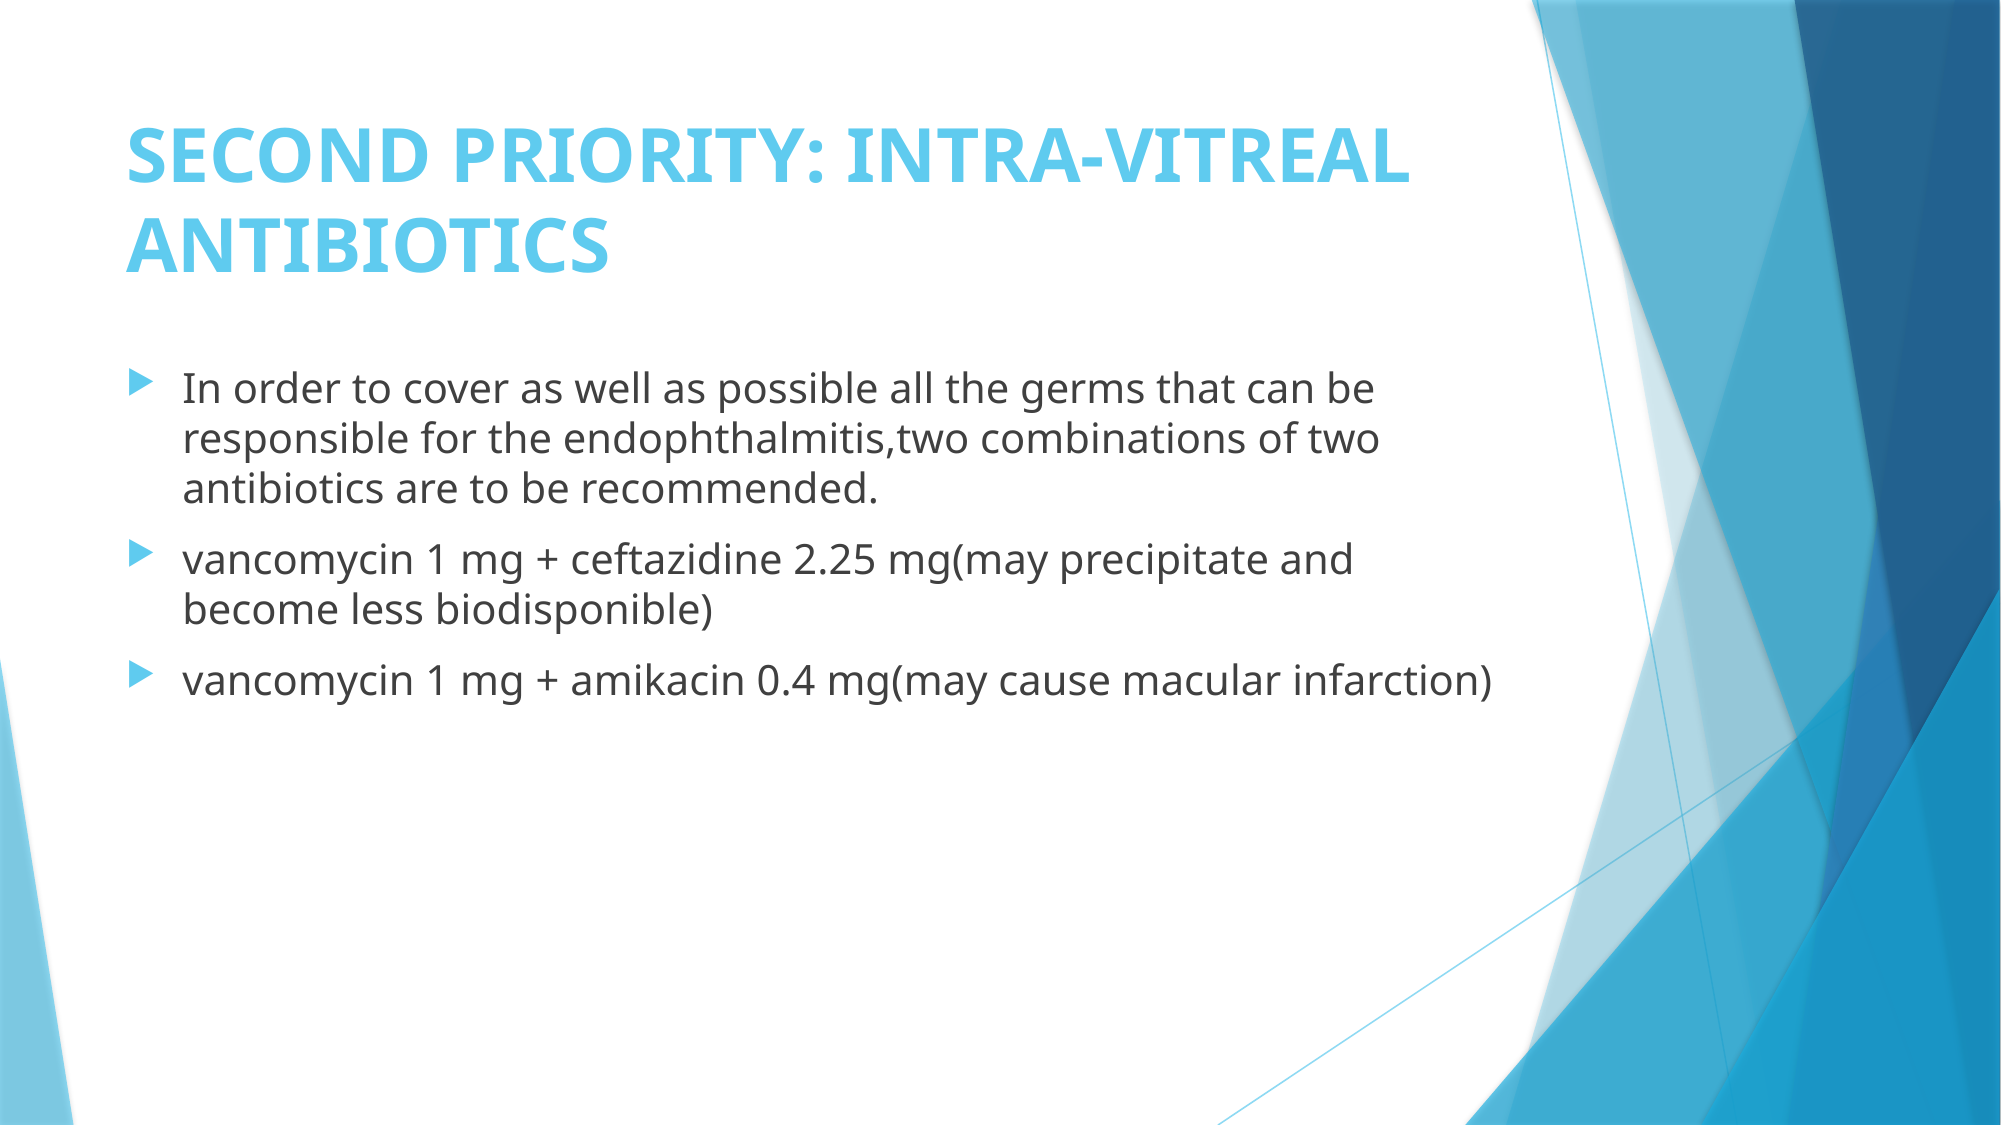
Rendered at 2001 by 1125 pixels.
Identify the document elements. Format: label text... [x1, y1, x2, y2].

title SECOND PRIORITY: INTRA-VITREAL ANTIBIOTICS [111, 99, 1522, 317]
list In order to cover as well as possible all the germs that can be responsible for the endophthalmitis,two combinations of two antibiotics are to be recommended. vancomycin 1 mg + ceftazidine 2.25 mg(may precipitate and become less biodisponible) vancomycin 1 mg + amikacin 0.4 mg(may cause macular infarction) [111, 354, 1522, 992]
